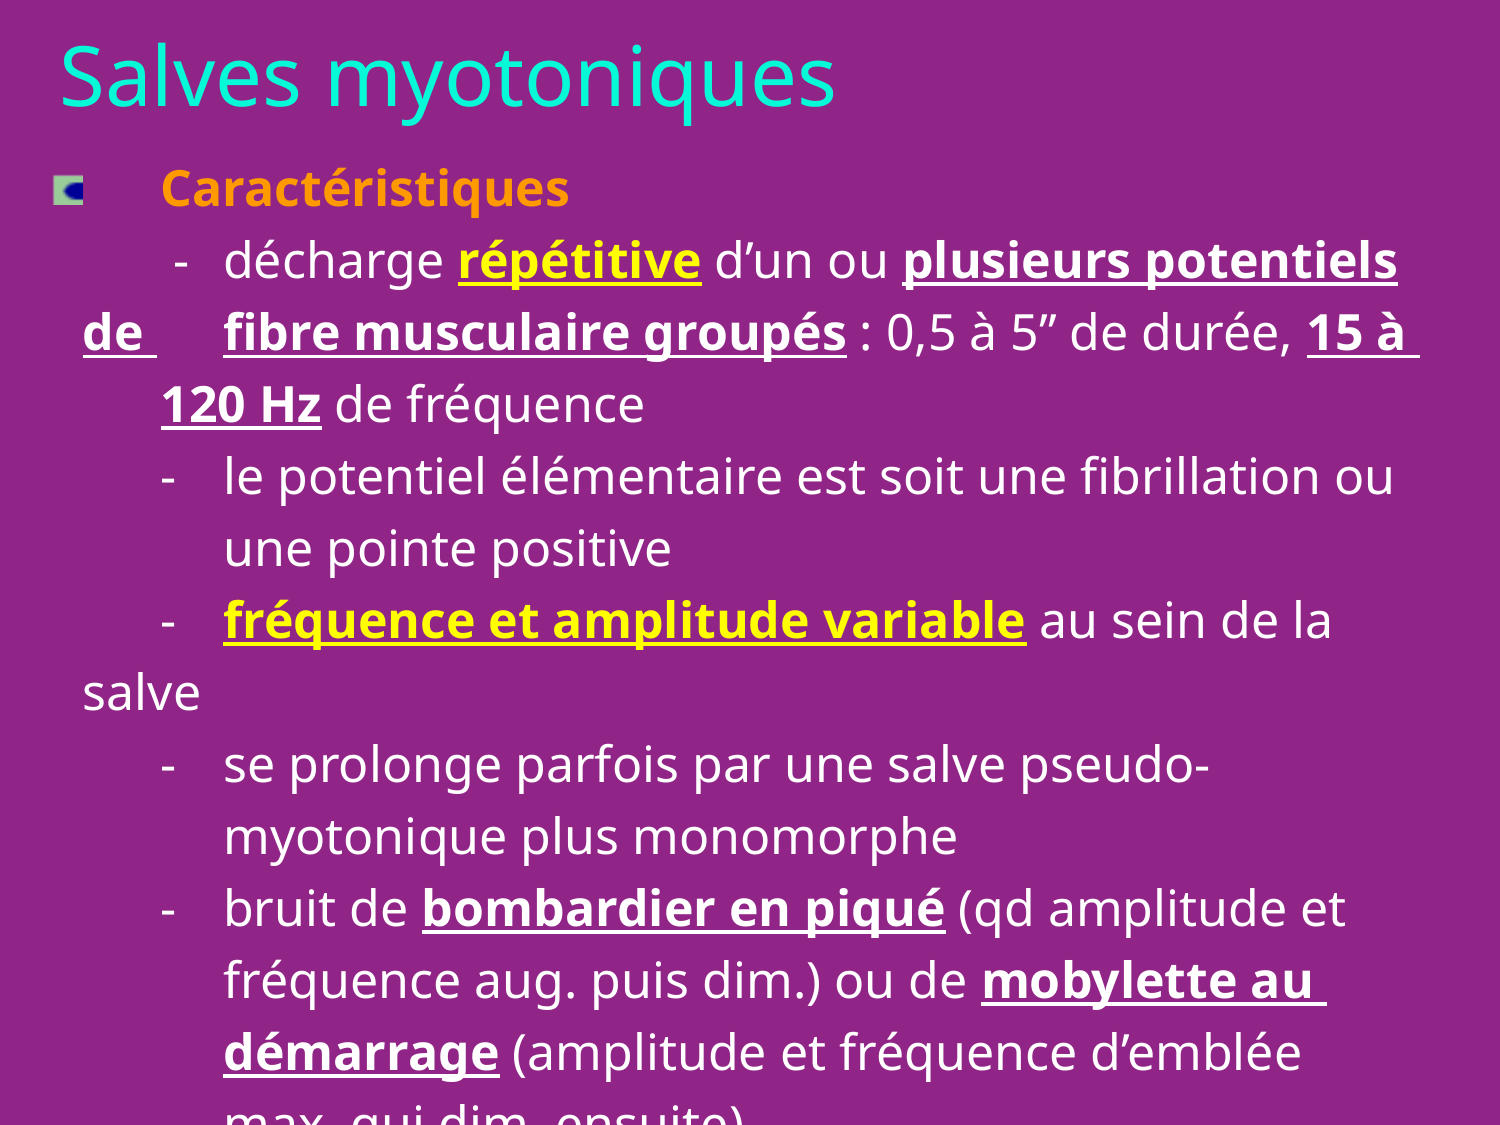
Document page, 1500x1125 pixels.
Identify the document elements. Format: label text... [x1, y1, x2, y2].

text_box Salves myotoniques [44, 15, 854, 131]
text_box Caractéristiques - décharge répétitive d’un ou plusieurs potentiels de fibre musculaire groupés : 0,5 à 5’’ de durée, 15 à 120 Hz de fréquence - le potentiel élémentaire est soit une fibrillation ou une pointe positive - fréquence et amplitude variable au sein de la salve - se prolonge parfois par une salve pseudo- myotonique plus monomorphe - bruit de bombardier en piqué (qd amplitude et fréquence aug. puis dim.) ou de mobylette au démarrage (amplitude et fréquence d’emblée max. qui dim. ensuite) [32, 137, 1461, 1125]
picture [47, 169, 83, 205]
